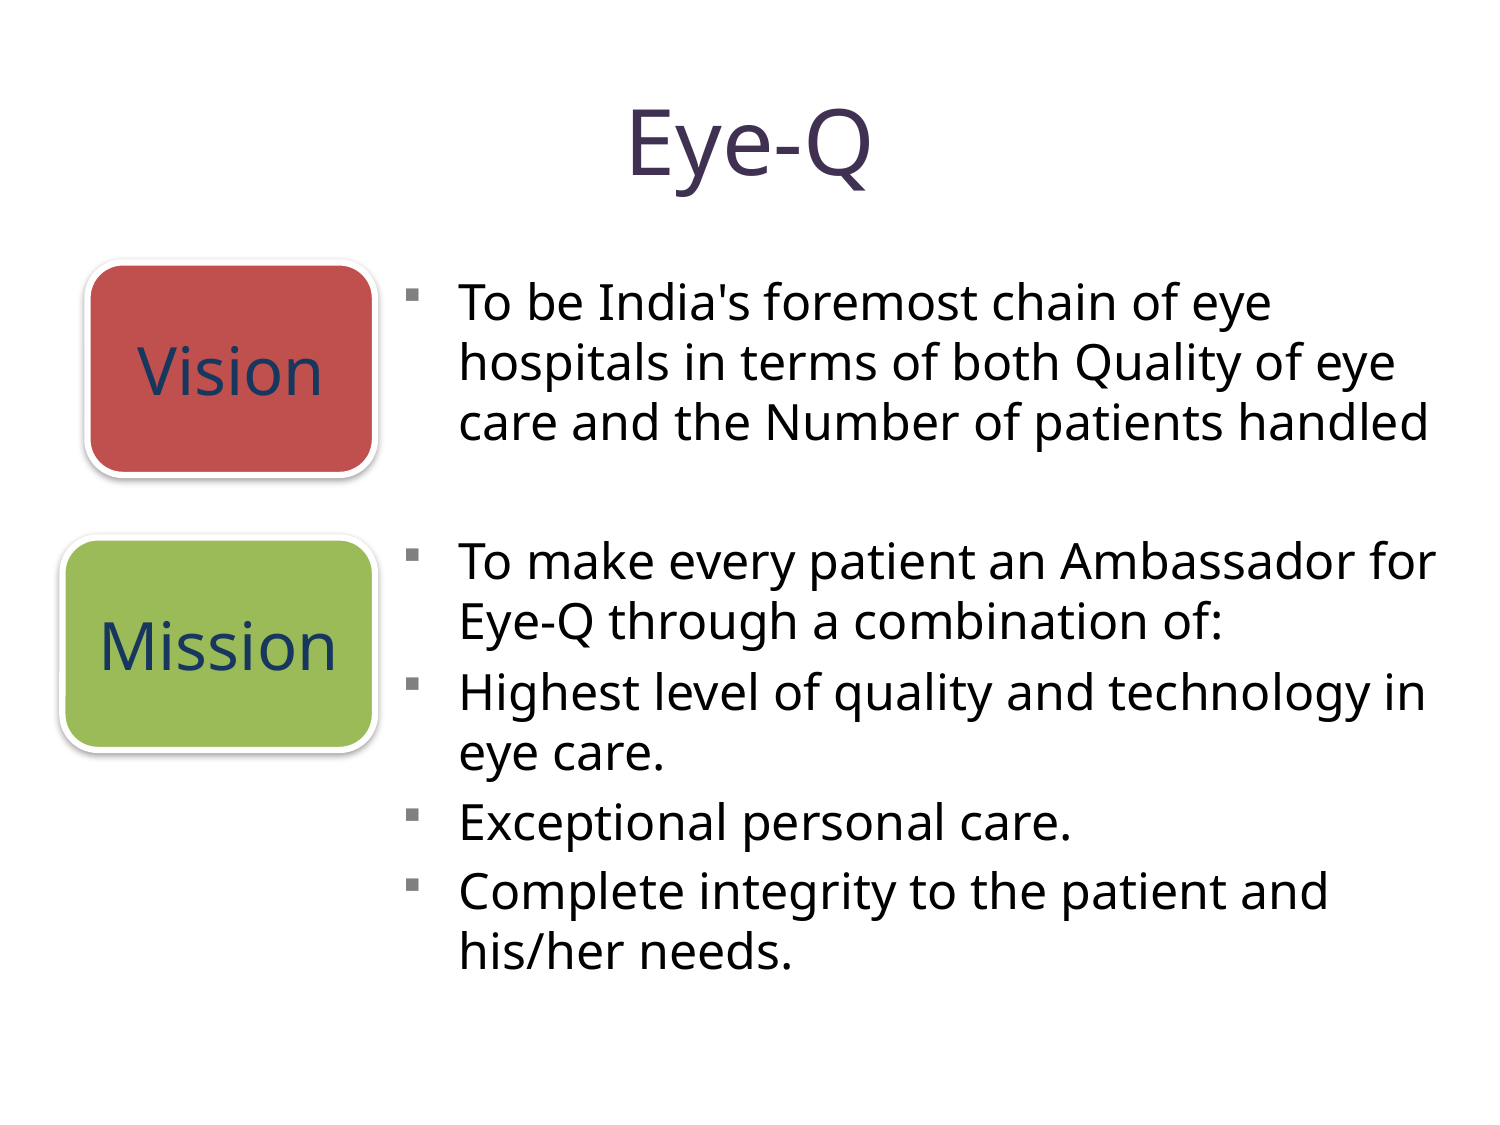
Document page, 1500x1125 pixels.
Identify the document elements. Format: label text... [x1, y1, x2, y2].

text_box Vision [84, 259, 379, 479]
text_box Mission [59, 534, 379, 754]
list To be India's foremost chain of eye hospitals in terms of both Quality of eye care and the Number of patients handled To make every patient an Ambassador for Eye-Q through a combination of: Highest level of quality and technology in eye care. Exceptional personal care. Complete integrity to the patient and his/her needs. [387, 262, 1500, 1005]
title Eye-Q [75, 45, 1425, 233]
